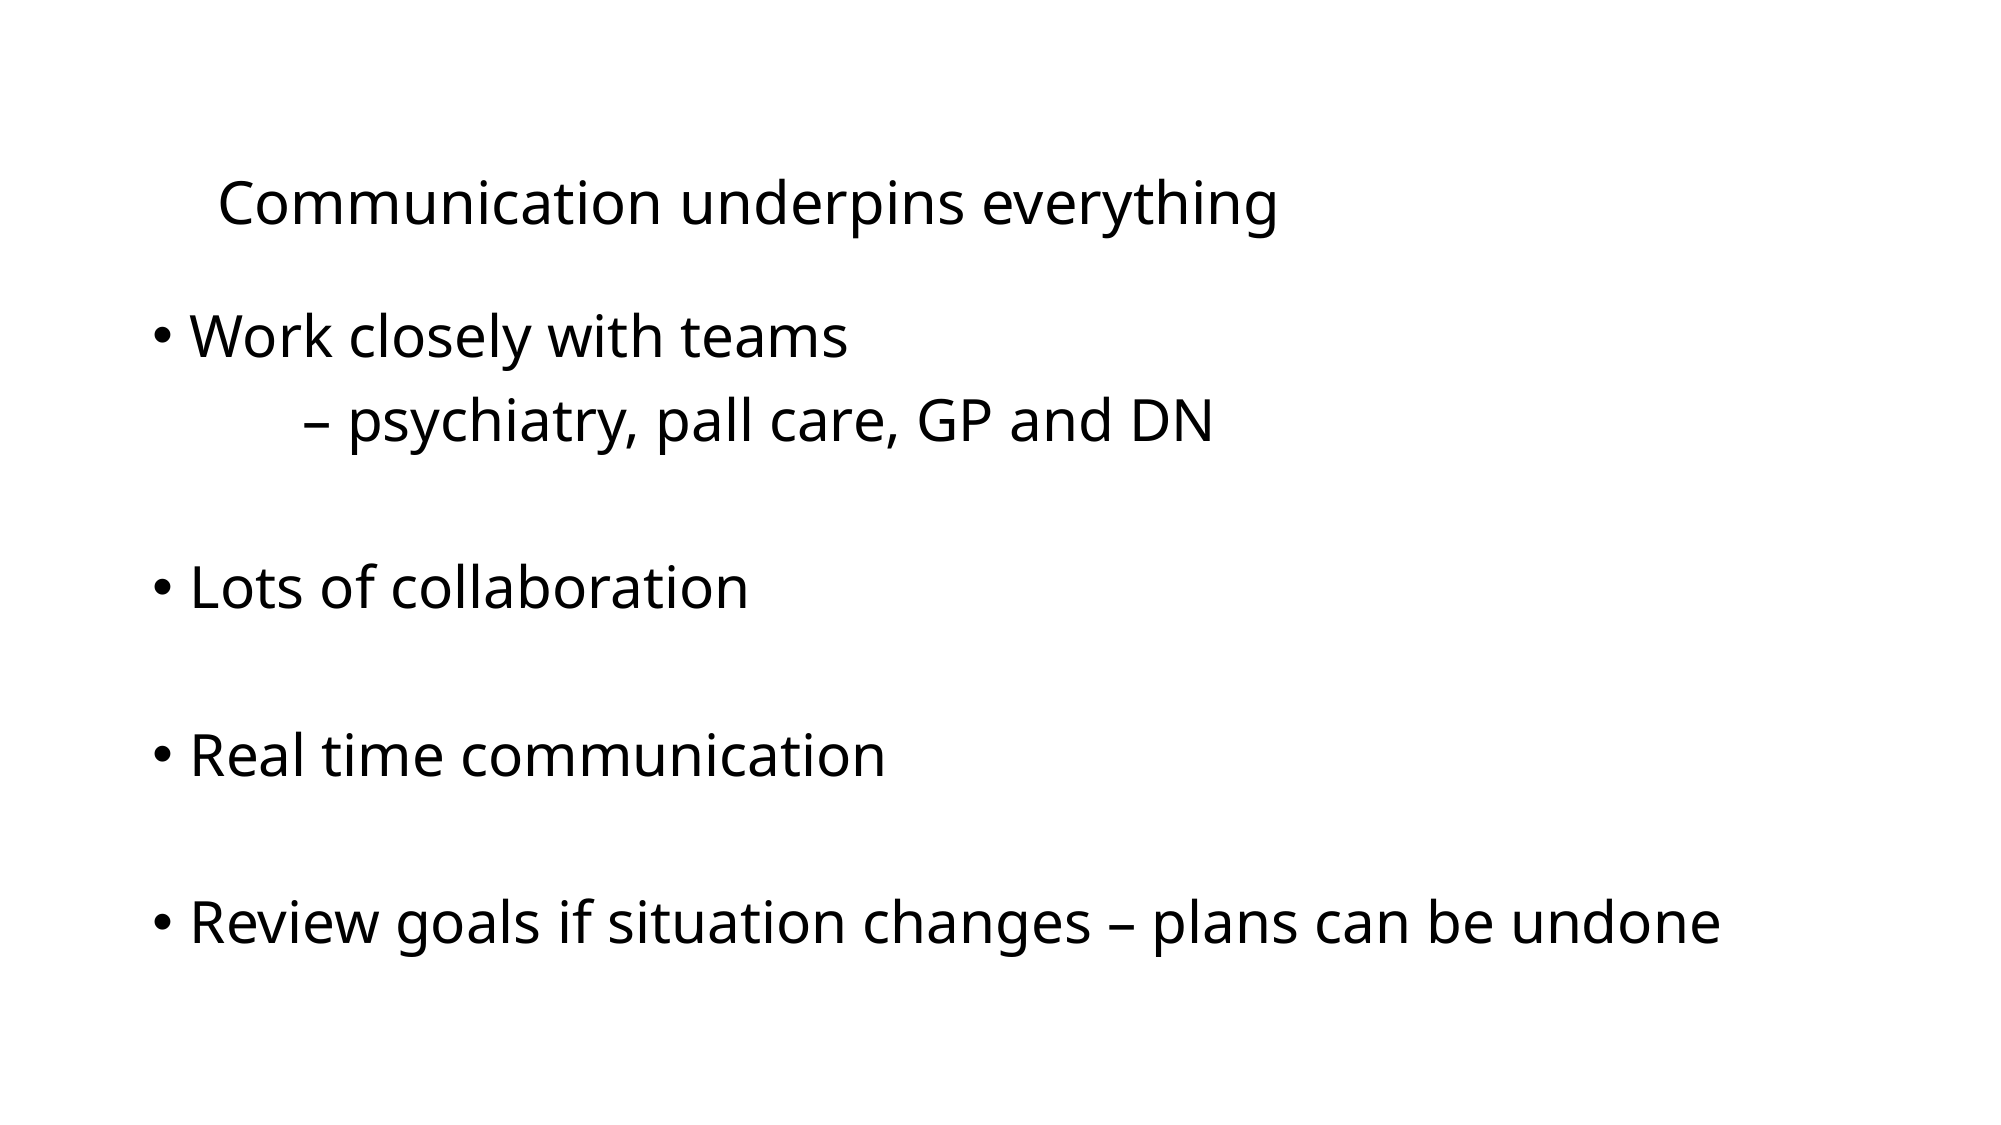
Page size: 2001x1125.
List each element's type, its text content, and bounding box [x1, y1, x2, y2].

title Communication underpins everything [202, 164, 1928, 382]
list Work closely with teams – psychiatry, pall care, GP and DN Lots of collaboration Real time communication Review goals if situation changes – plans can be undone [137, 299, 1863, 1014]
